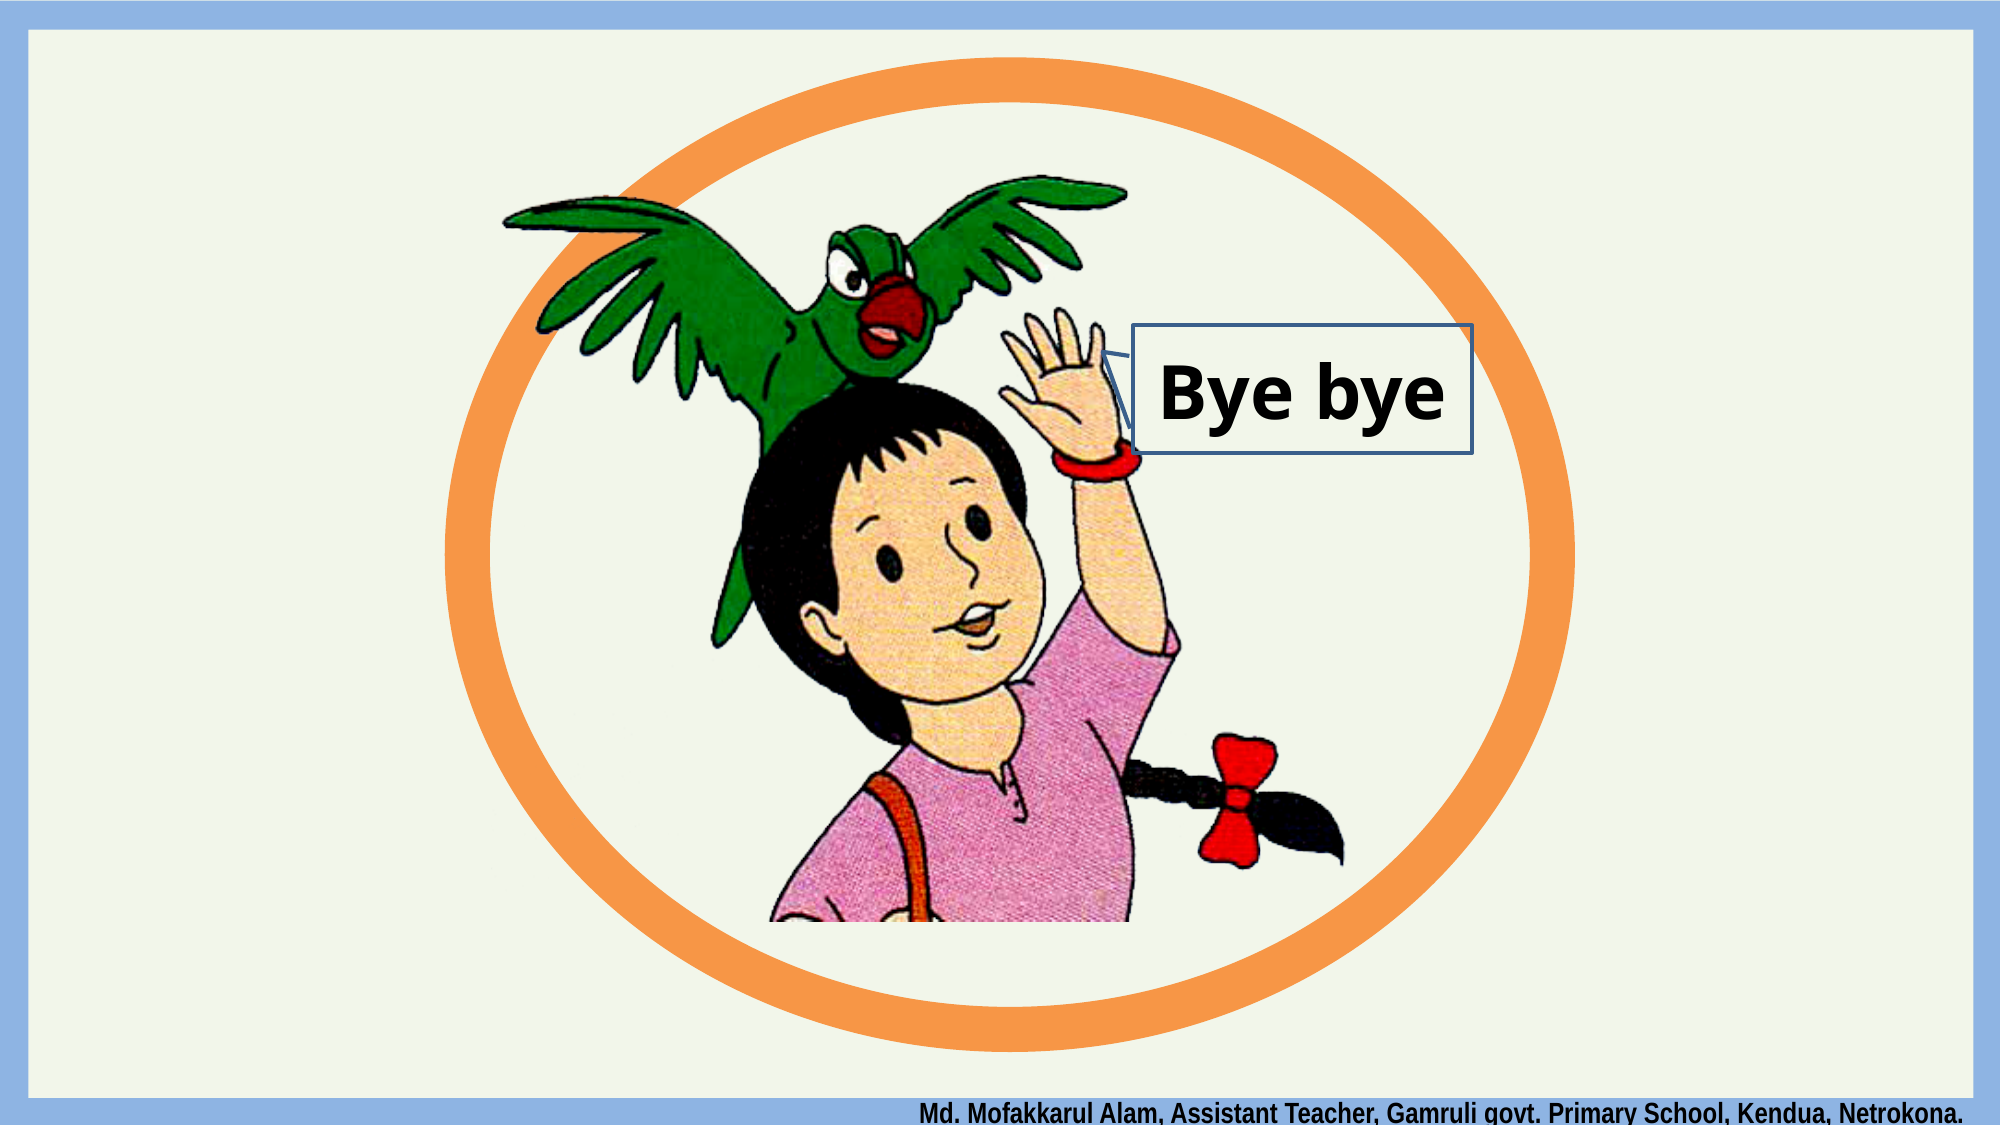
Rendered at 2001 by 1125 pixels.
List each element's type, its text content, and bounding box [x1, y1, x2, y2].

text_box Md. Mofakkarul Alam, Assistant Teacher, Gamruli govt. Primary School, Kendua, Netrokona. [904, 1086, 2000, 1125]
text_box [635, 178, 1578, 1055]
text_box [675, 55, 1344, 151]
text_box [0, 0, 2000, 1125]
text_box Bye bye [1383, 323, 1474, 455]
picture [491, 152, 1379, 922]
text_box [442, 365, 485, 745]
